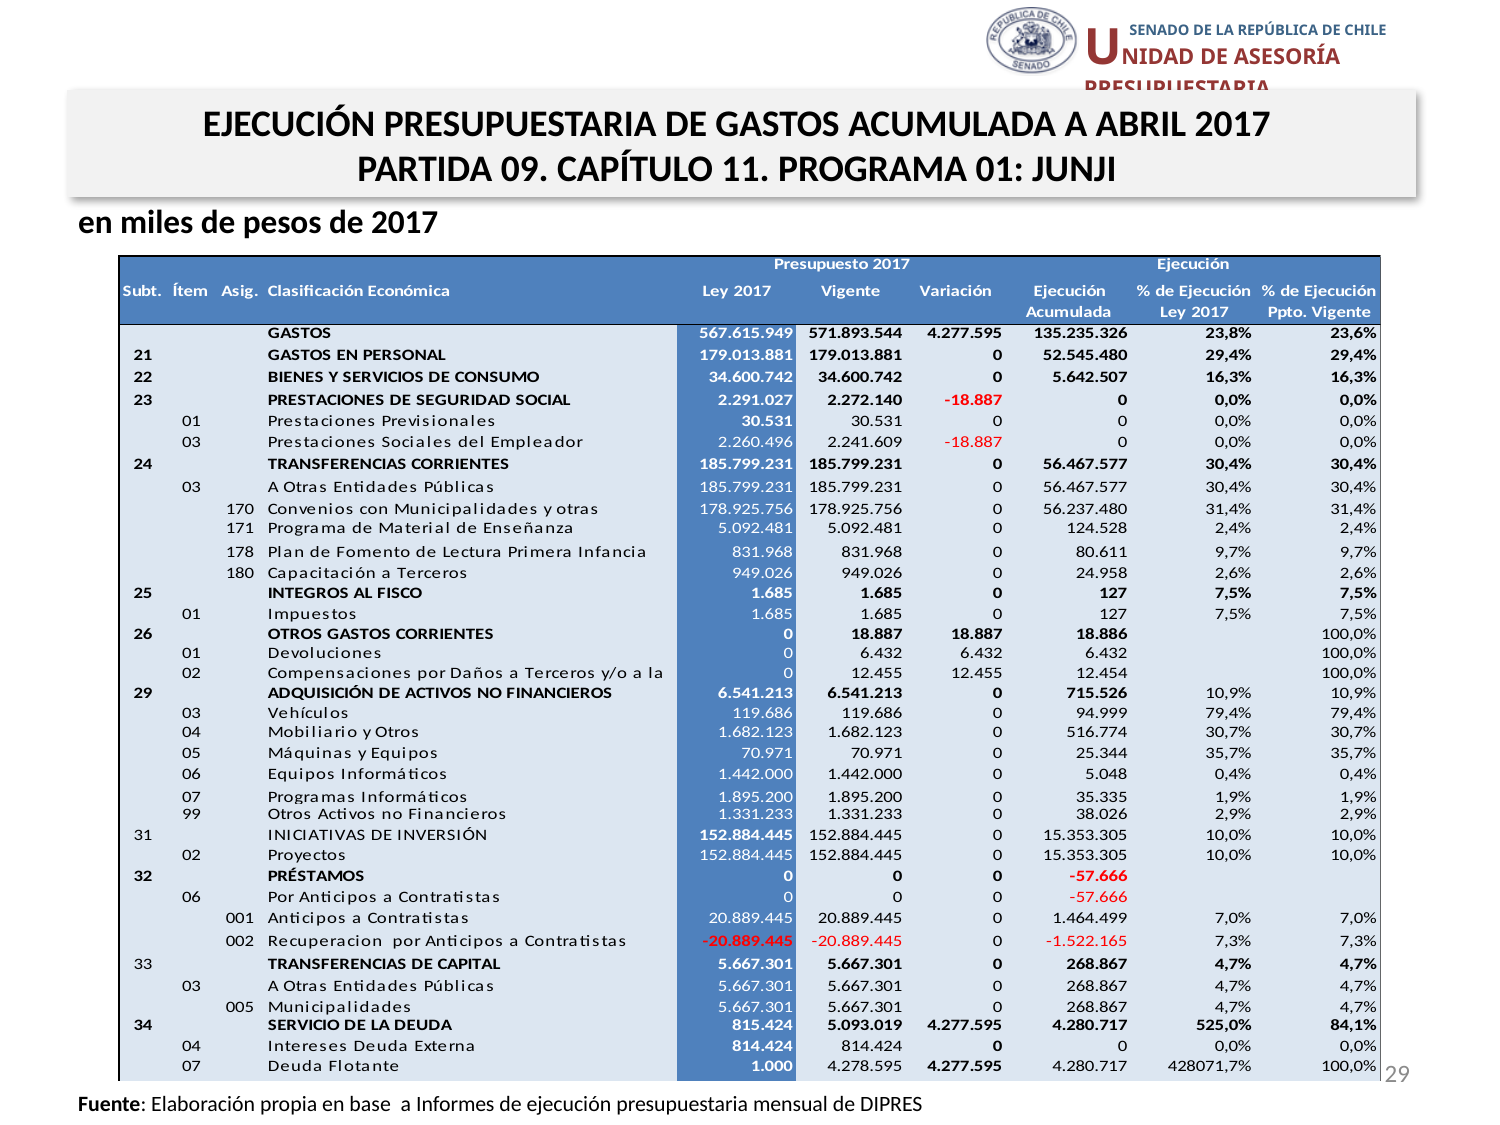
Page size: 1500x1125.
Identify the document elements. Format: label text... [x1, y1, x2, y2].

text_box EJECUCIÓN PRESUPUESTARIA DE GASTOS ACUMULADA A ABRIL 2017 PARTIDA 09. CAPÍTULO 11. PROGRAMA 01: JUNJI [67, 90, 1415, 197]
slide_number 29 [1074, 1042, 1425, 1103]
picture [986, 7, 1079, 76]
text_box en miles de pesos de 2017 [63, 192, 1414, 268]
picture [117, 255, 1383, 1083]
footer Fuente: Elaboración propia en base a Informes de ejecución presupuestaria mensual de DIPRES [63, 1082, 1428, 1119]
